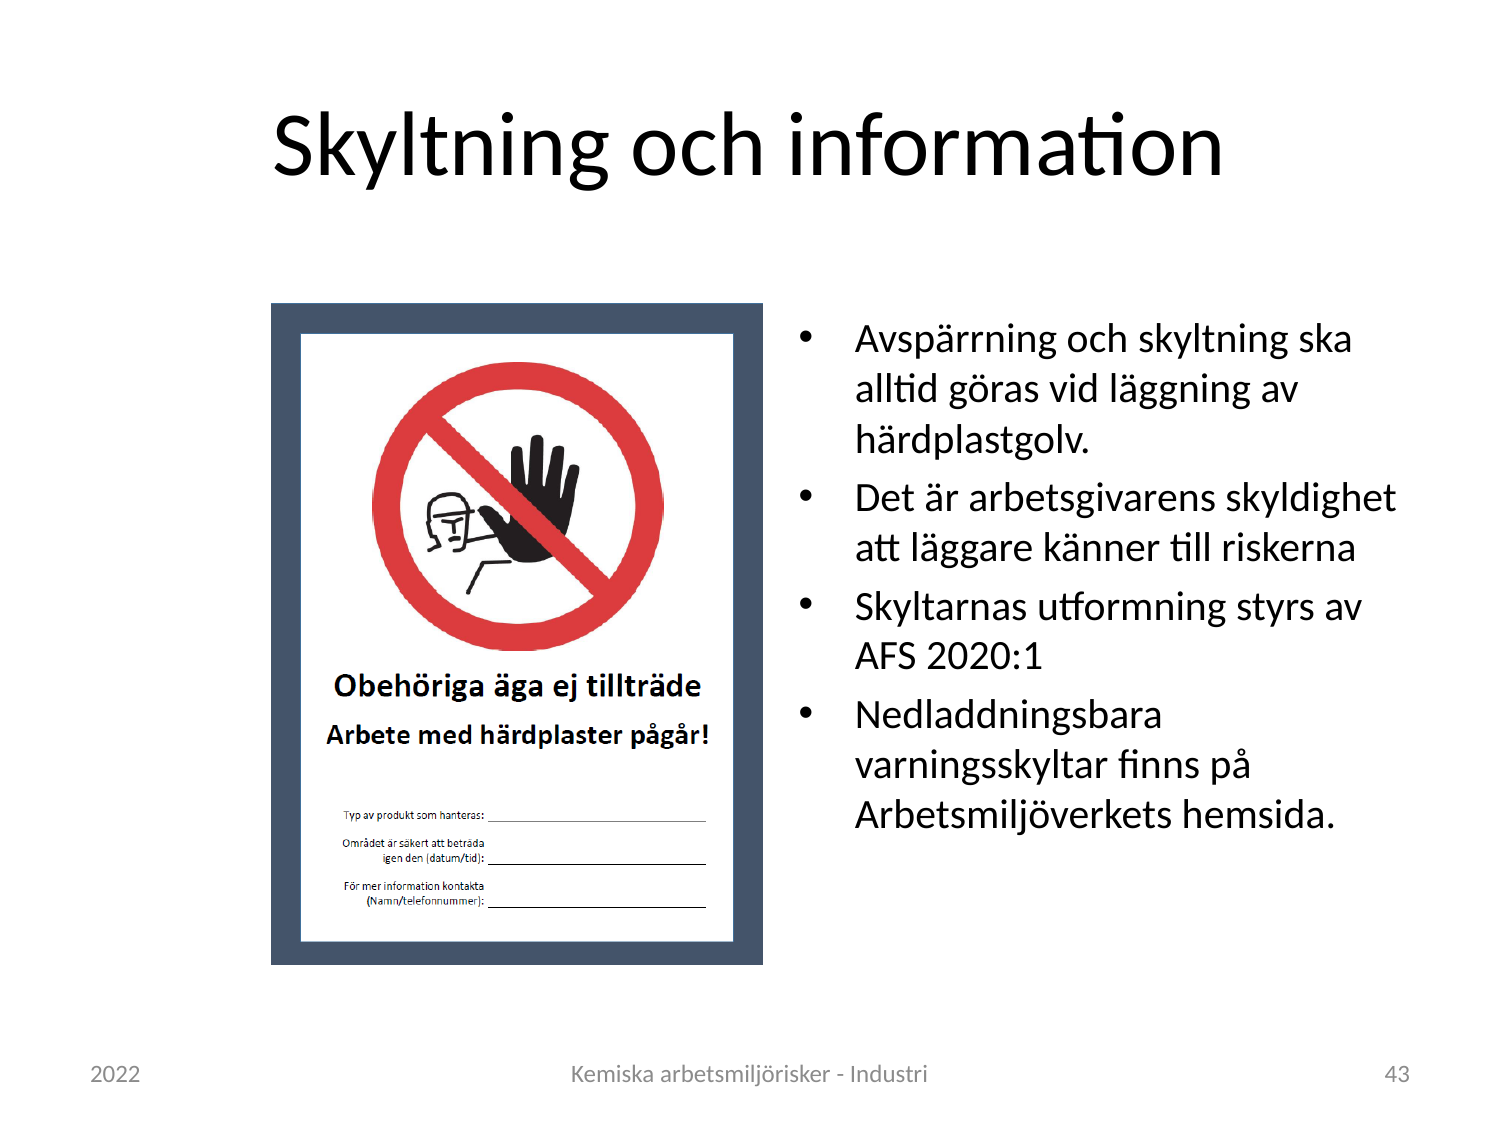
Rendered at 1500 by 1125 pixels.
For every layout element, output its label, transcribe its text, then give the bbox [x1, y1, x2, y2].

picture [270, 303, 763, 965]
title Skyltning och information [75, 45, 1425, 233]
slide_number 43 [1074, 1042, 1425, 1103]
slide_number 2022 [75, 1042, 425, 1103]
footer Kemiska arbetsmiljörisker - Industri [512, 1042, 988, 1103]
list Avspärrning och skyltning ska alltid göras vid läggning av härdplastgolv. Det är arbetsgivarens skyldighet att läggare känner till riskerna Skyltarnas utformning styrs av AFS 2020:1 Nedladdningsbara varningsskyltar finns på Arbetsmiljöverkets hemsida. [783, 303, 1425, 1050]
